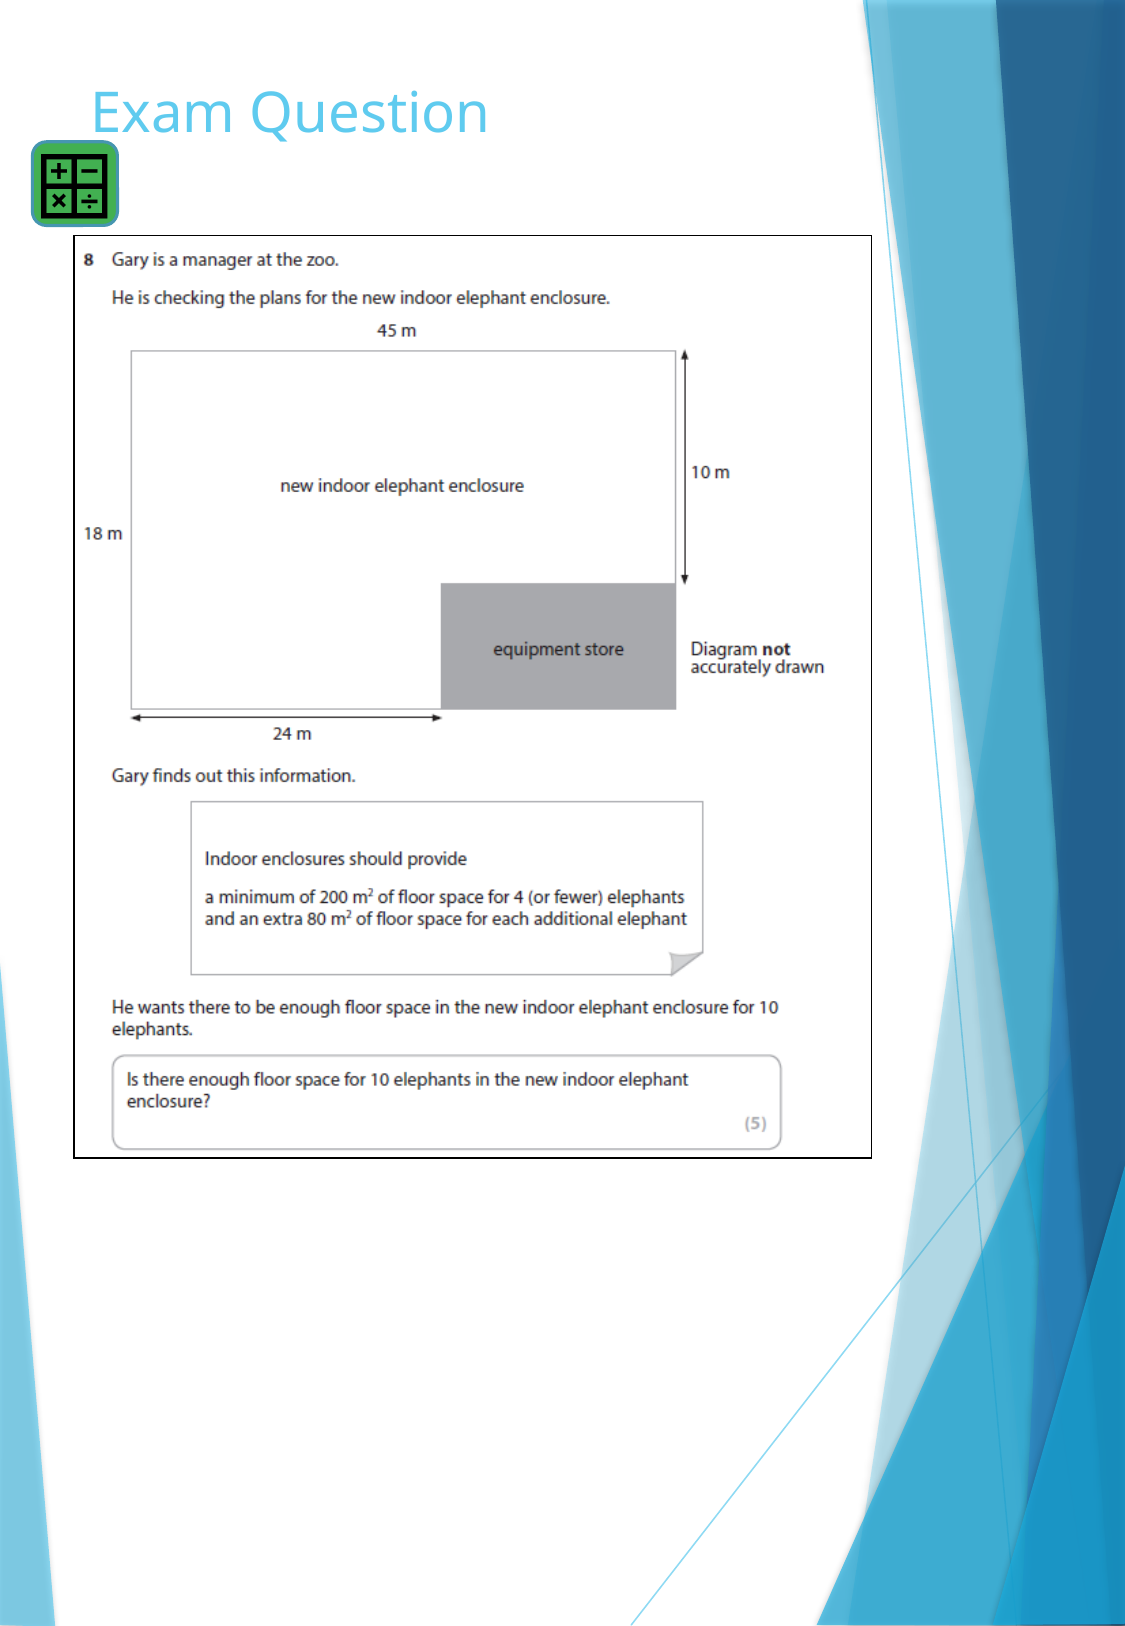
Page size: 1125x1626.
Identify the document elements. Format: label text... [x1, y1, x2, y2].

picture [74, 235, 872, 1158]
picture [31, 143, 118, 230]
title Exam Question [75, 68, 856, 234]
